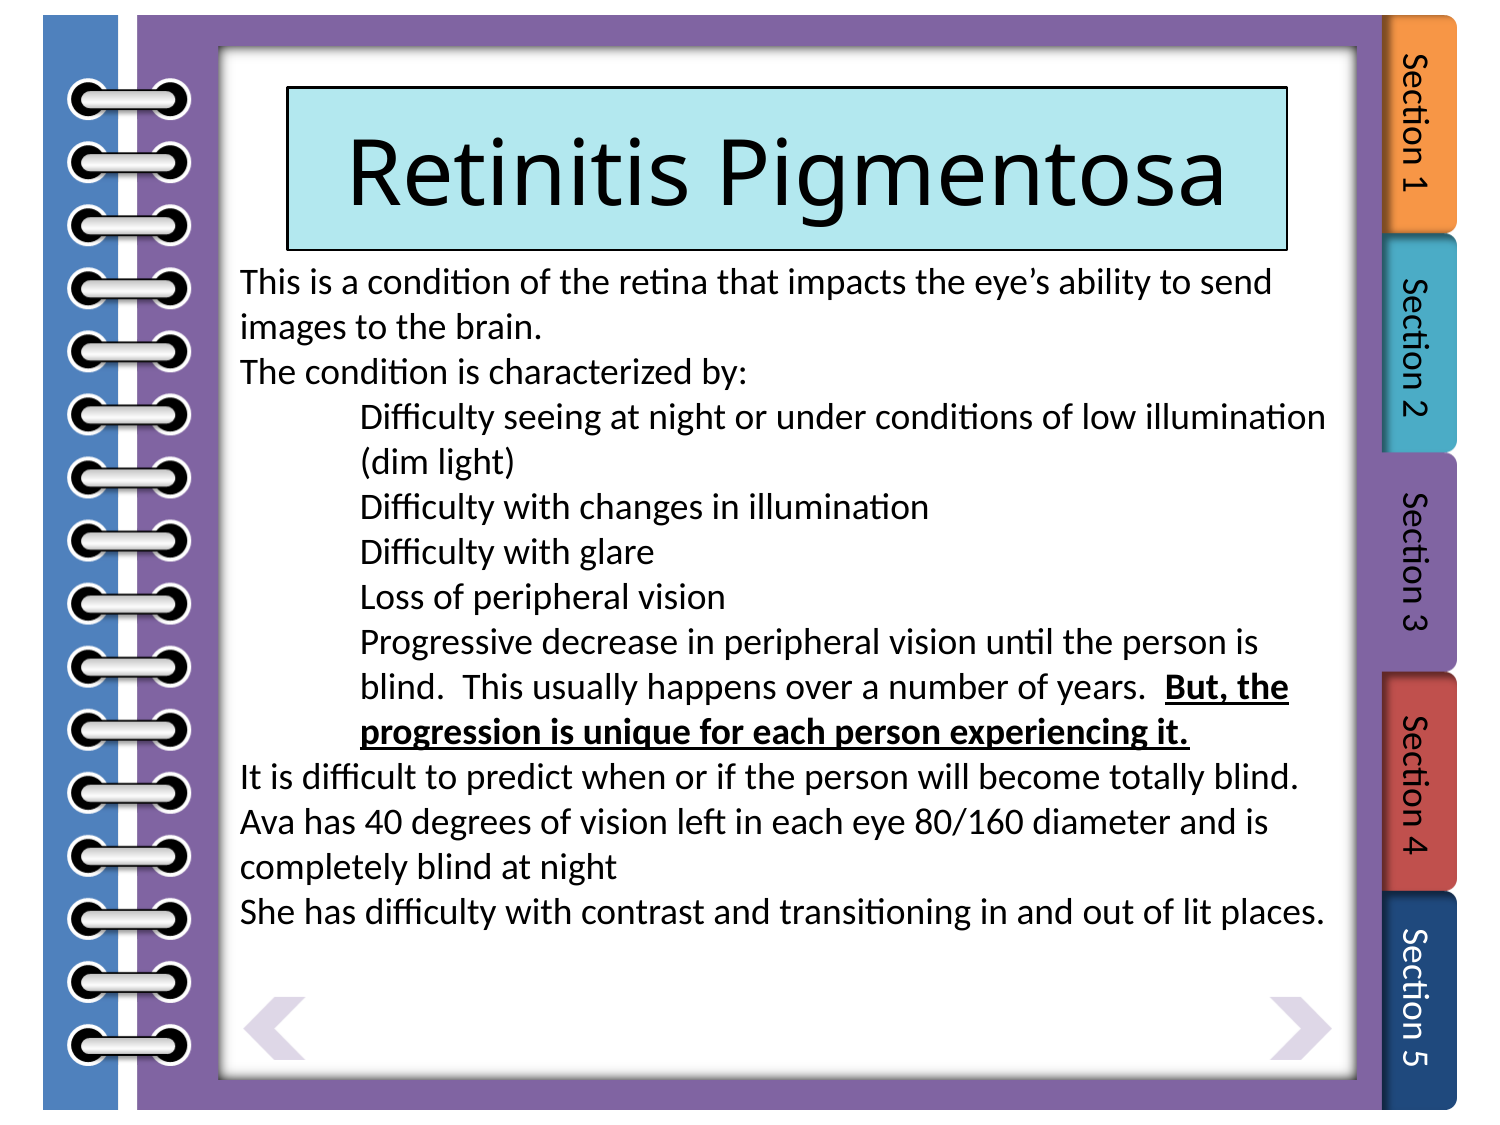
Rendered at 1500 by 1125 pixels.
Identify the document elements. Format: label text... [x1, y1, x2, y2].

list This is a condition of the retina that impacts the eye’s ability to send images to the brain. The condition is characterized by: Difficulty seeing at night or under conditions of low illumination (dim light) Difficulty with changes in illumination Difficulty with glare Loss of peripheral vision Progressive decrease in peripheral vision until the person is blind. This usually happens over a number of years. But, the progression is unique for each person experiencing it. It is difficult to predict when or if the person will become totally blind. Ava has 40 degrees of vision left in each eye 80/160 diameter and is completely blind at night She has difficulty with contrast and transitioning in and out of lit places. [225, 249, 1350, 1050]
title Retinitis Pigmentosa [287, 87, 1288, 249]
picture [42, 14, 1458, 1111]
